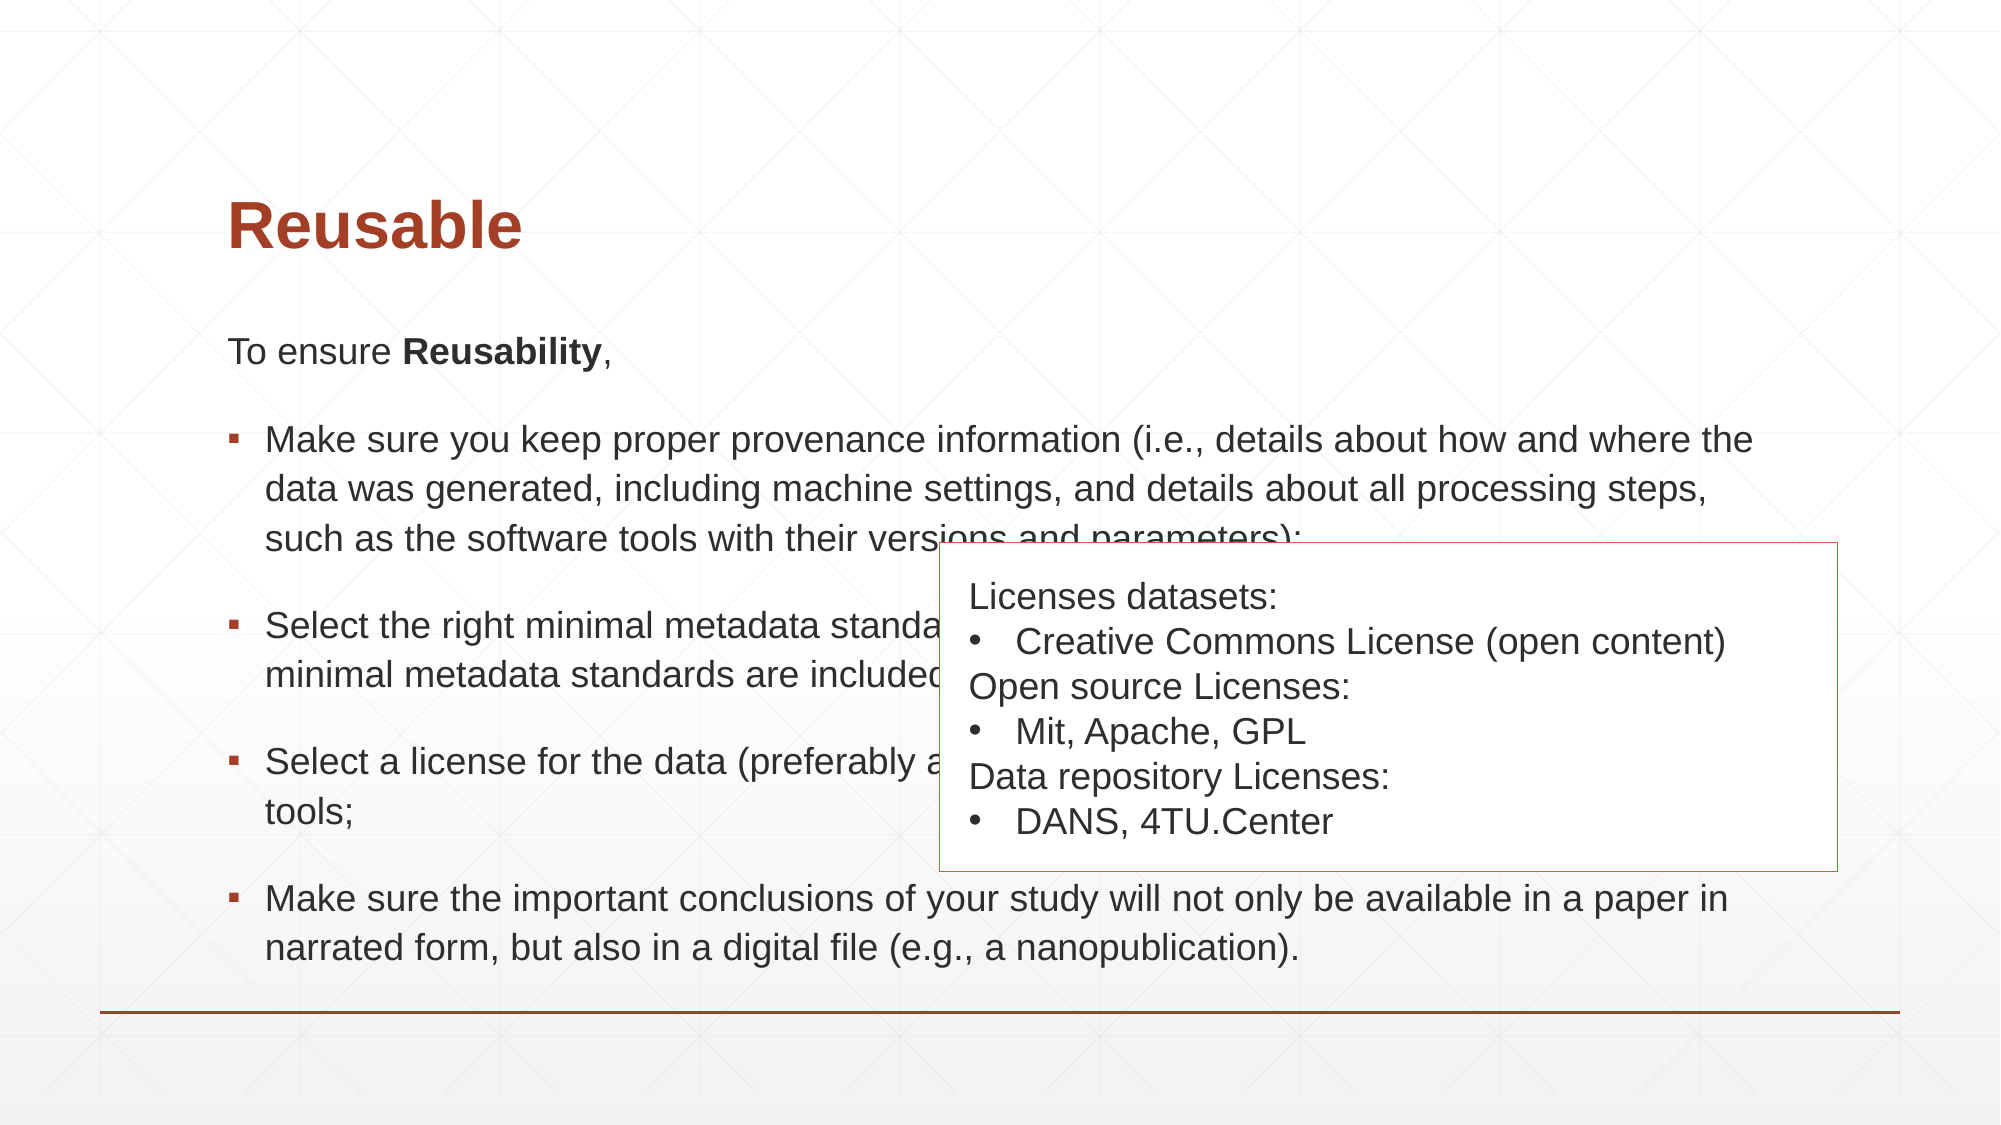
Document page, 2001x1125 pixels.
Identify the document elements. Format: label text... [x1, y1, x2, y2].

title Reusable [212, 82, 1788, 271]
list To ensure Reusability, Make sure you keep proper provenance information (i.e., details about how and where the data was generated, including machine settings, and details about all processing steps, such as the software tools with their versions and parameters); Select the right minimal metadata standard and collect the necessary metadata (many minimal metadata standards are included in ELIXIR’s biosharing.org repository); Select a license for the data (preferably an open license) and the associated software tools; Make sure the important conclusions of your study will not only be available in a paper in narrated form, but also in a digital file (e.g., a nanopublication). [212, 324, 1788, 950]
text_box Licenses datasets: Creative Commons License (open content) Open source Licenses: Mit, Apache, GPL Data repository Licenses: DANS, 4TU.Center [939, 542, 1838, 872]
